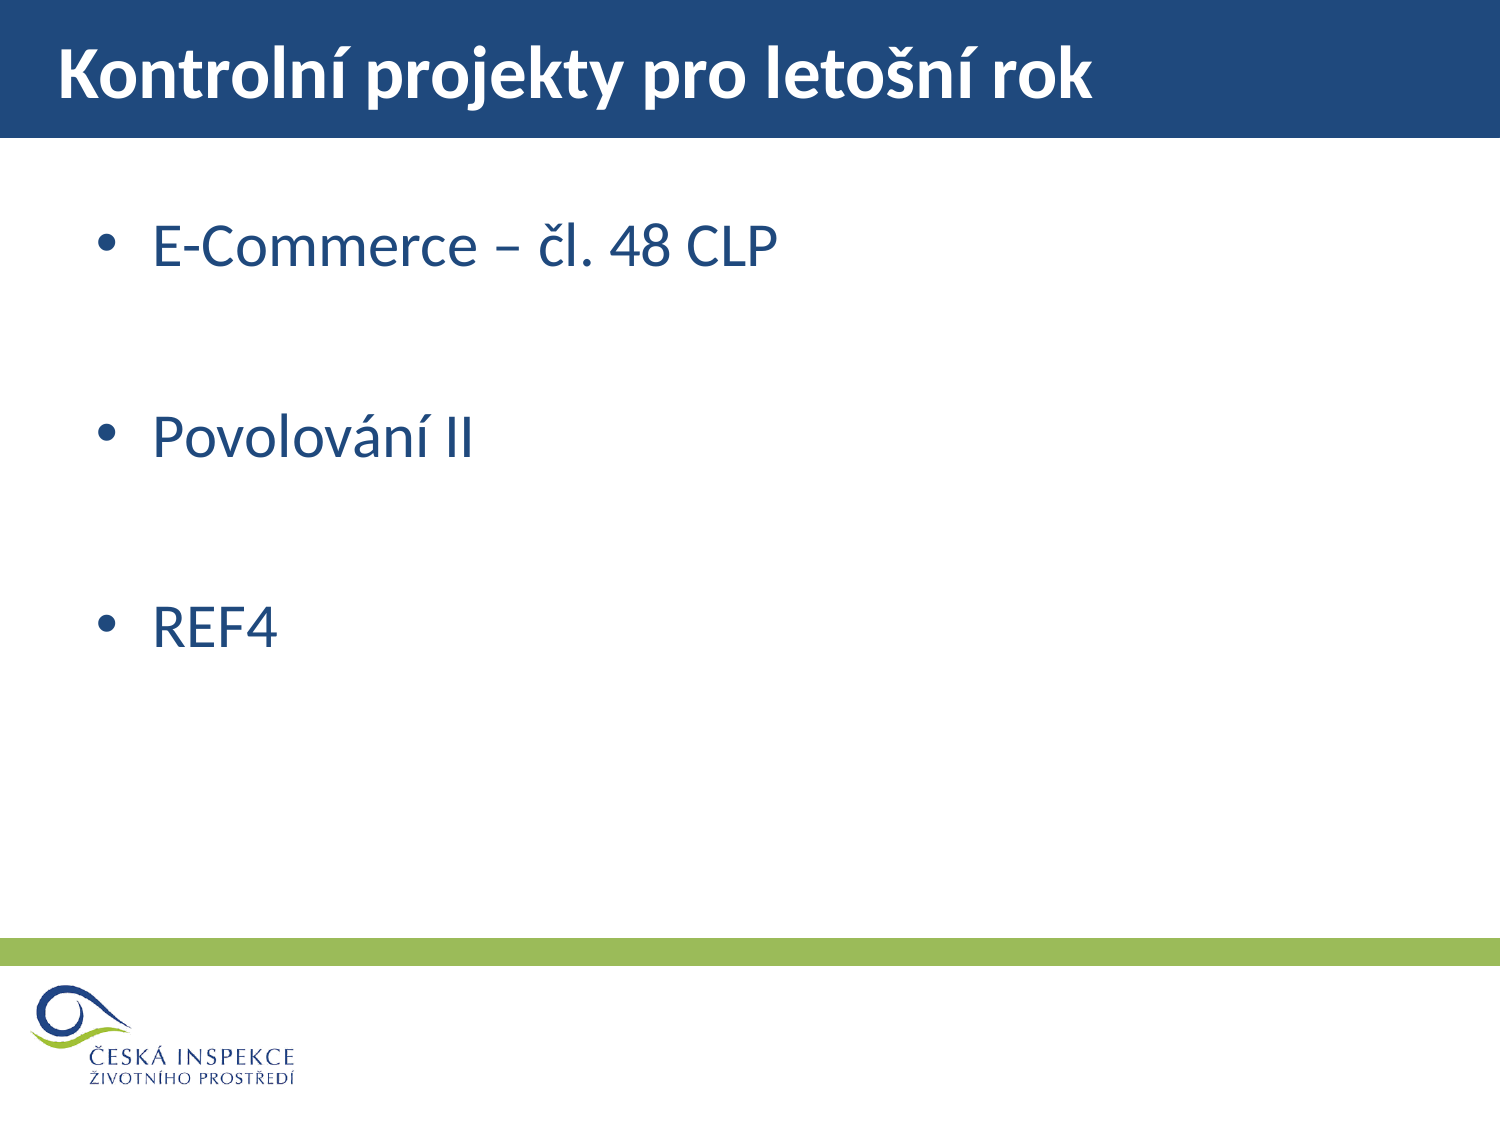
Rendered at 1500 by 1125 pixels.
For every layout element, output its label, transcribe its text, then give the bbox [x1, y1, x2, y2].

list E-Commerce – čl. 48 CLP Povolování II REF4 [80, 196, 1431, 894]
picture [26, 983, 301, 1094]
title Kontrolní projekty pro letošní rok [0, 0, 1500, 138]
text_box [0, 938, 1500, 966]
